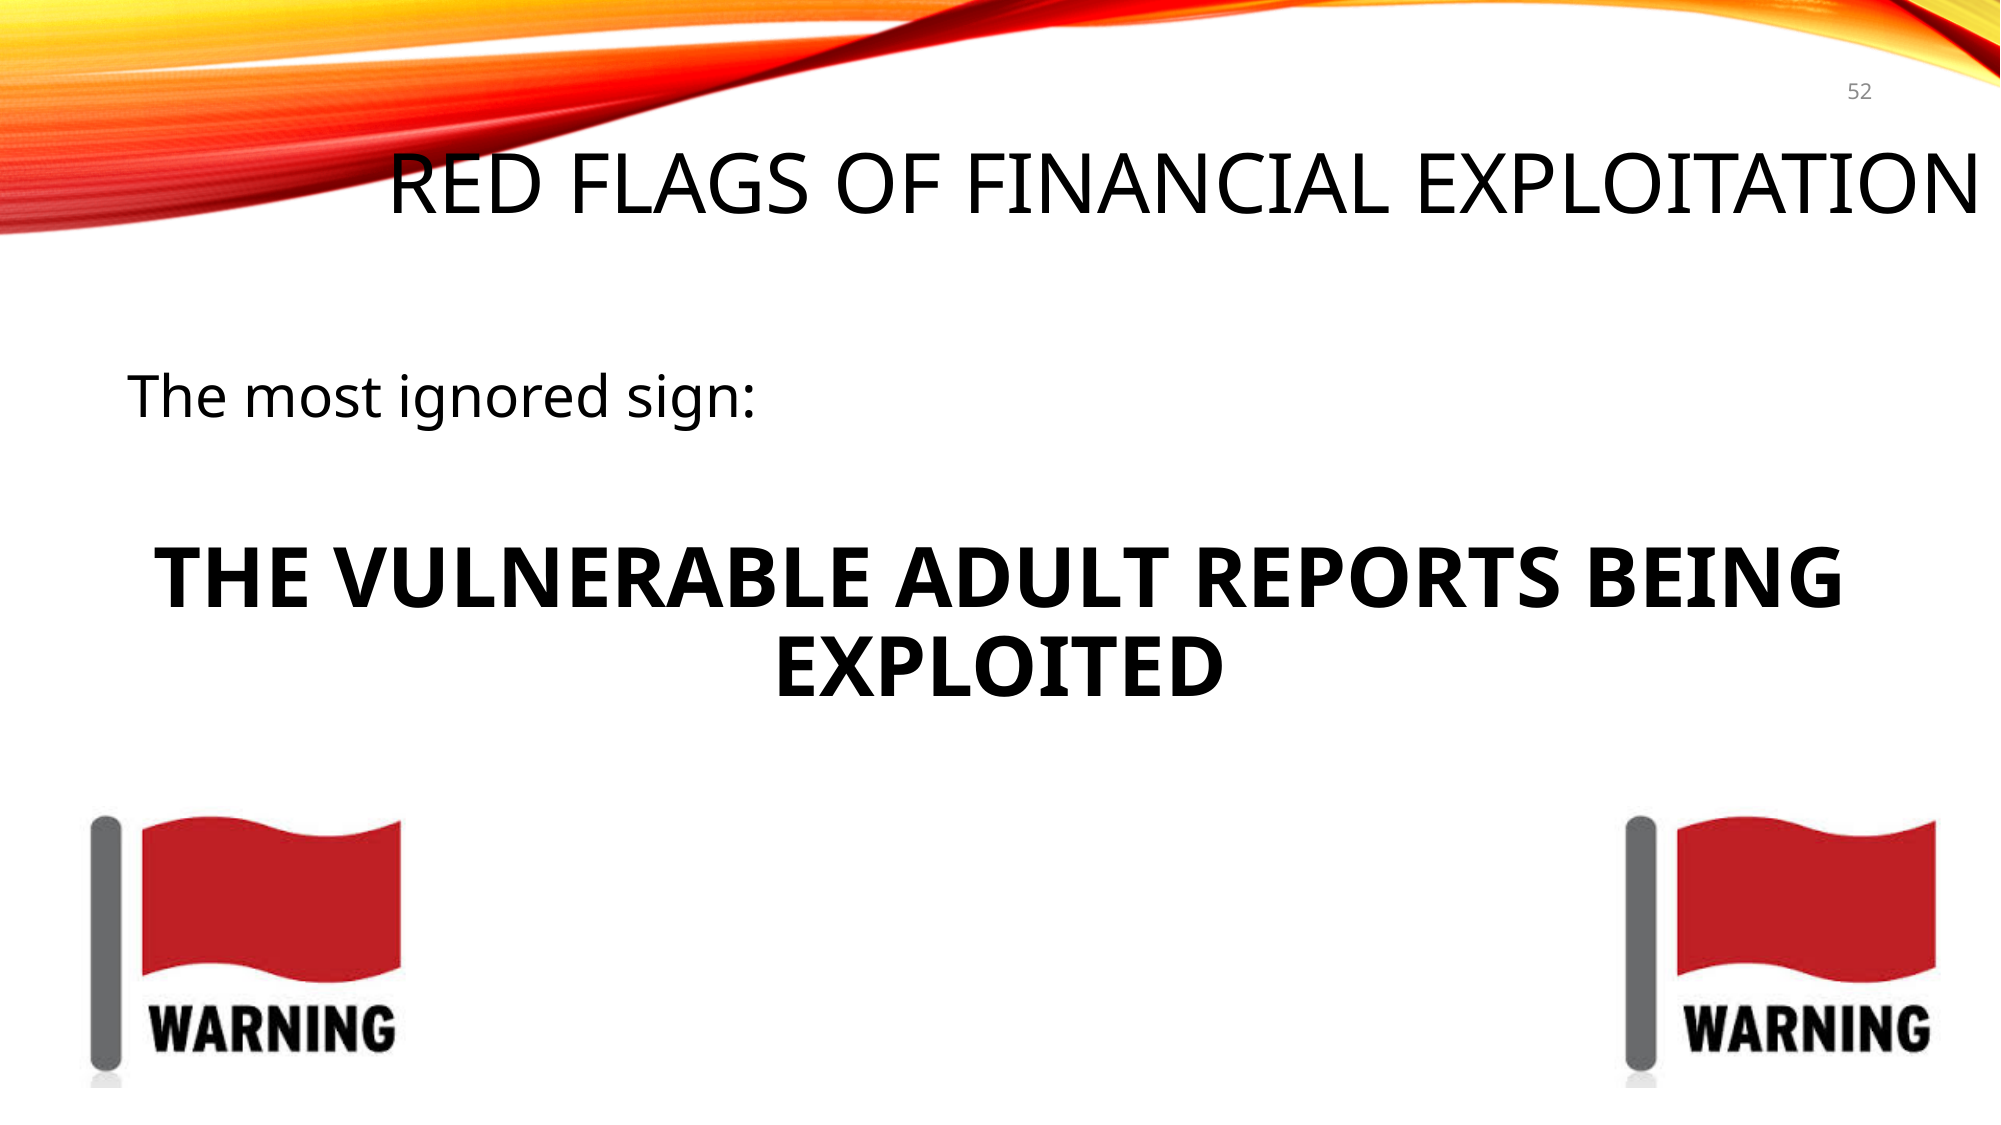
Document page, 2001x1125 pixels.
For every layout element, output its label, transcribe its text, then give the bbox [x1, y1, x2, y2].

picture [1590, 806, 1966, 1089]
list The most ignored sign: THE VULNERABLE ADULT reports being exploited [112, 360, 1888, 1021]
slide_number 52 [1437, 62, 1888, 123]
picture [0, 0, 2000, 237]
title Red Flags of Financial Exploitation [351, 81, 2000, 293]
picture [55, 806, 431, 1089]
